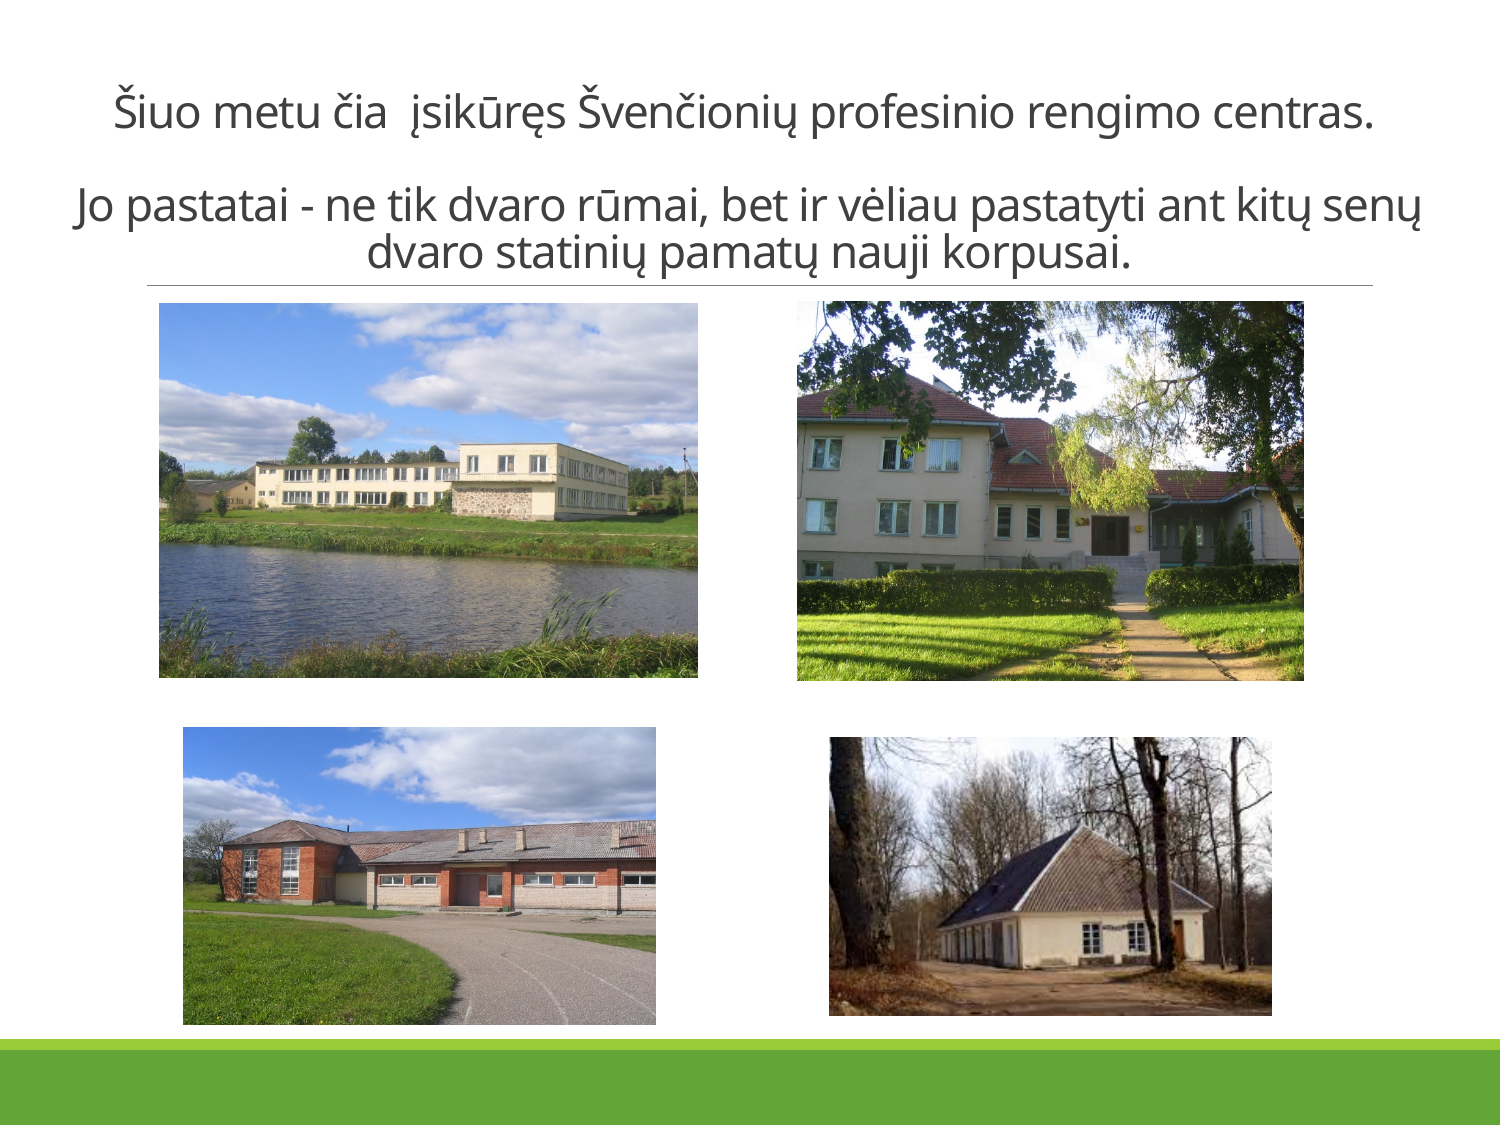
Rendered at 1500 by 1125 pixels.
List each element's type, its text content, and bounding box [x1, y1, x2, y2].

picture [828, 736, 1272, 1016]
picture [158, 303, 699, 679]
picture [796, 300, 1304, 682]
title Šiuo metu čia įsikūręs Švenčionių profesinio rengimo centras. Jo pastatai - ne tik dvaro rūmai, bet ir vėliau pastatyti ant kitų senų dvaro statinių pamatų nauji korpusai. [0, 47, 1500, 285]
picture [182, 727, 656, 1026]
